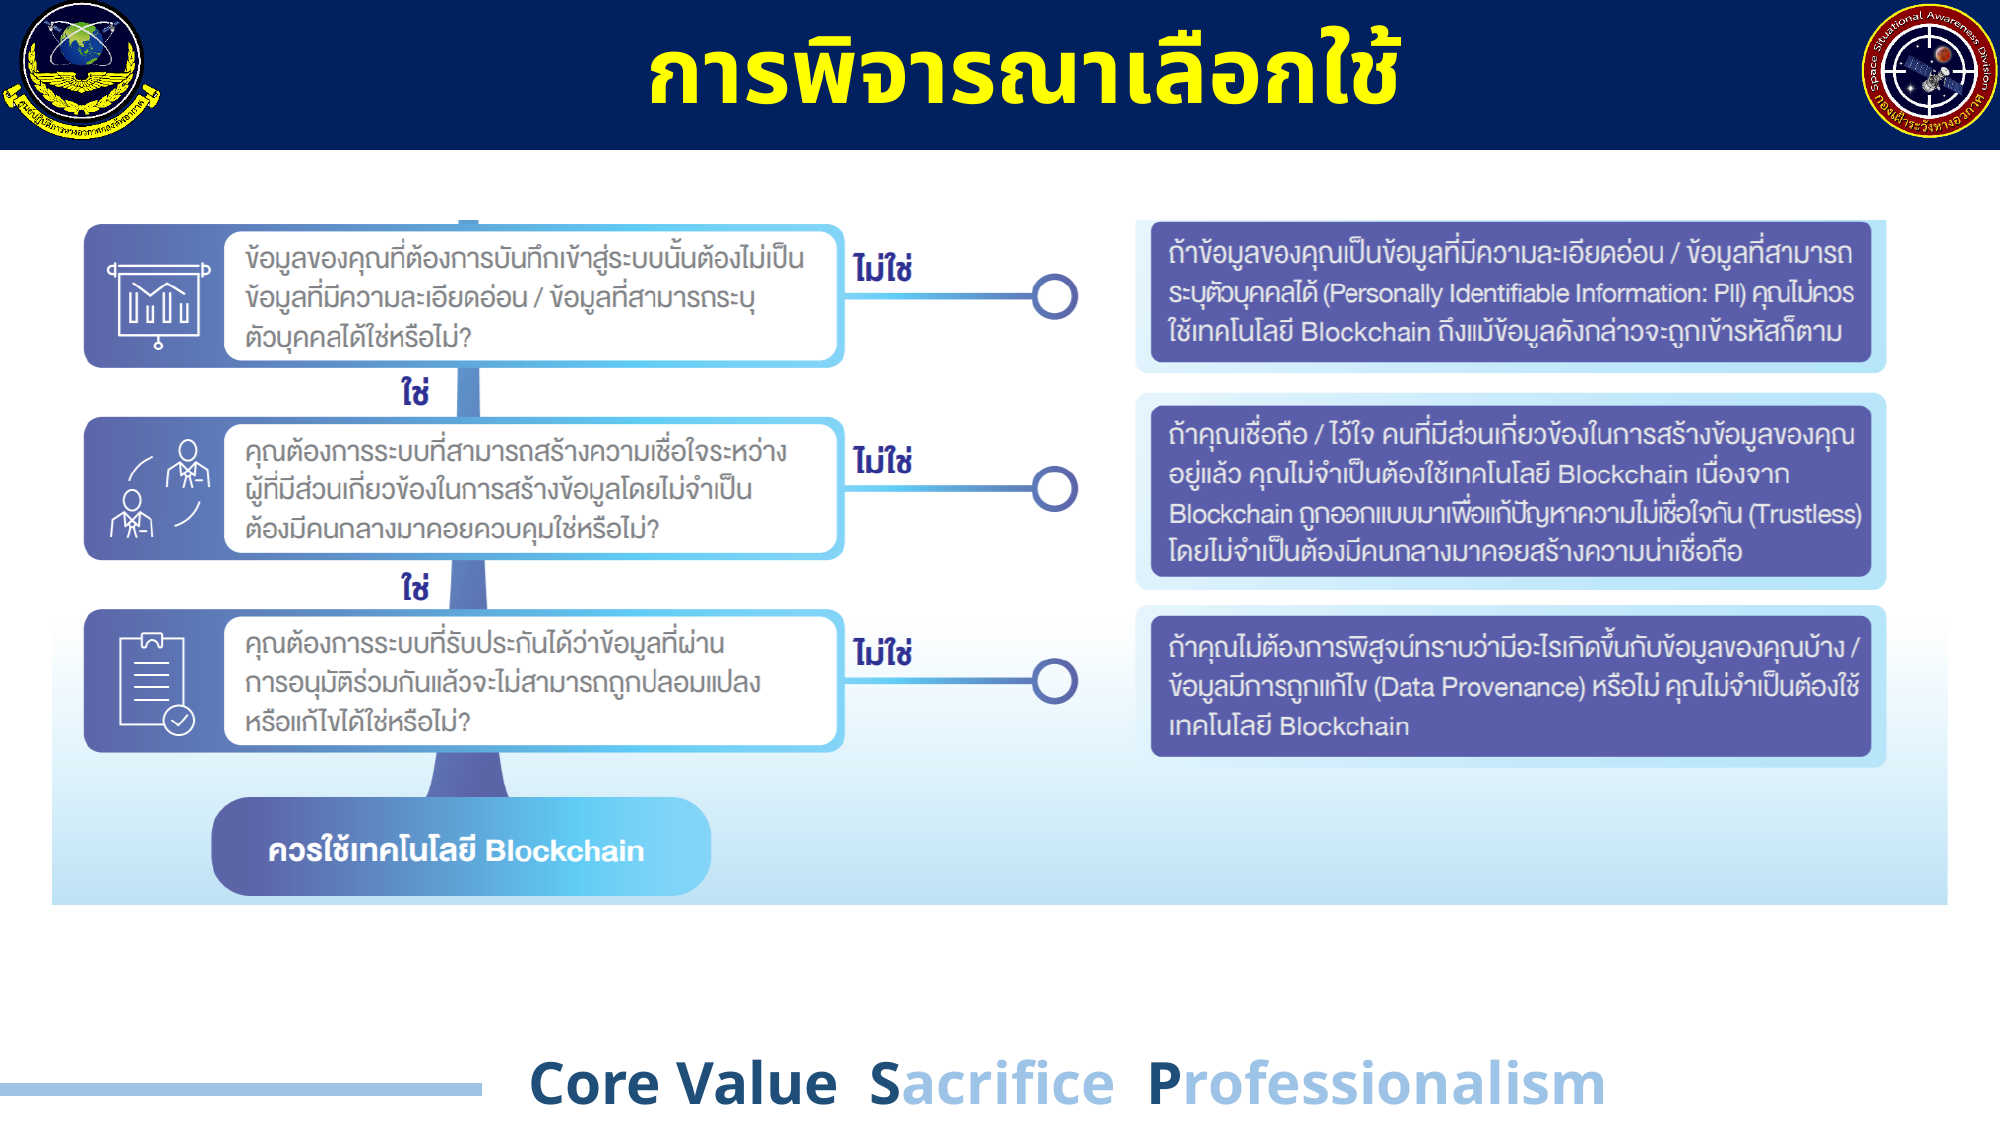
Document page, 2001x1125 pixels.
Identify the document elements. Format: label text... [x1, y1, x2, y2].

picture [0, 0, 163, 140]
picture [52, 220, 1948, 905]
title การพิจารณาเลือกใช้ [184, 0, 1866, 149]
picture [1866, 2, 1998, 140]
